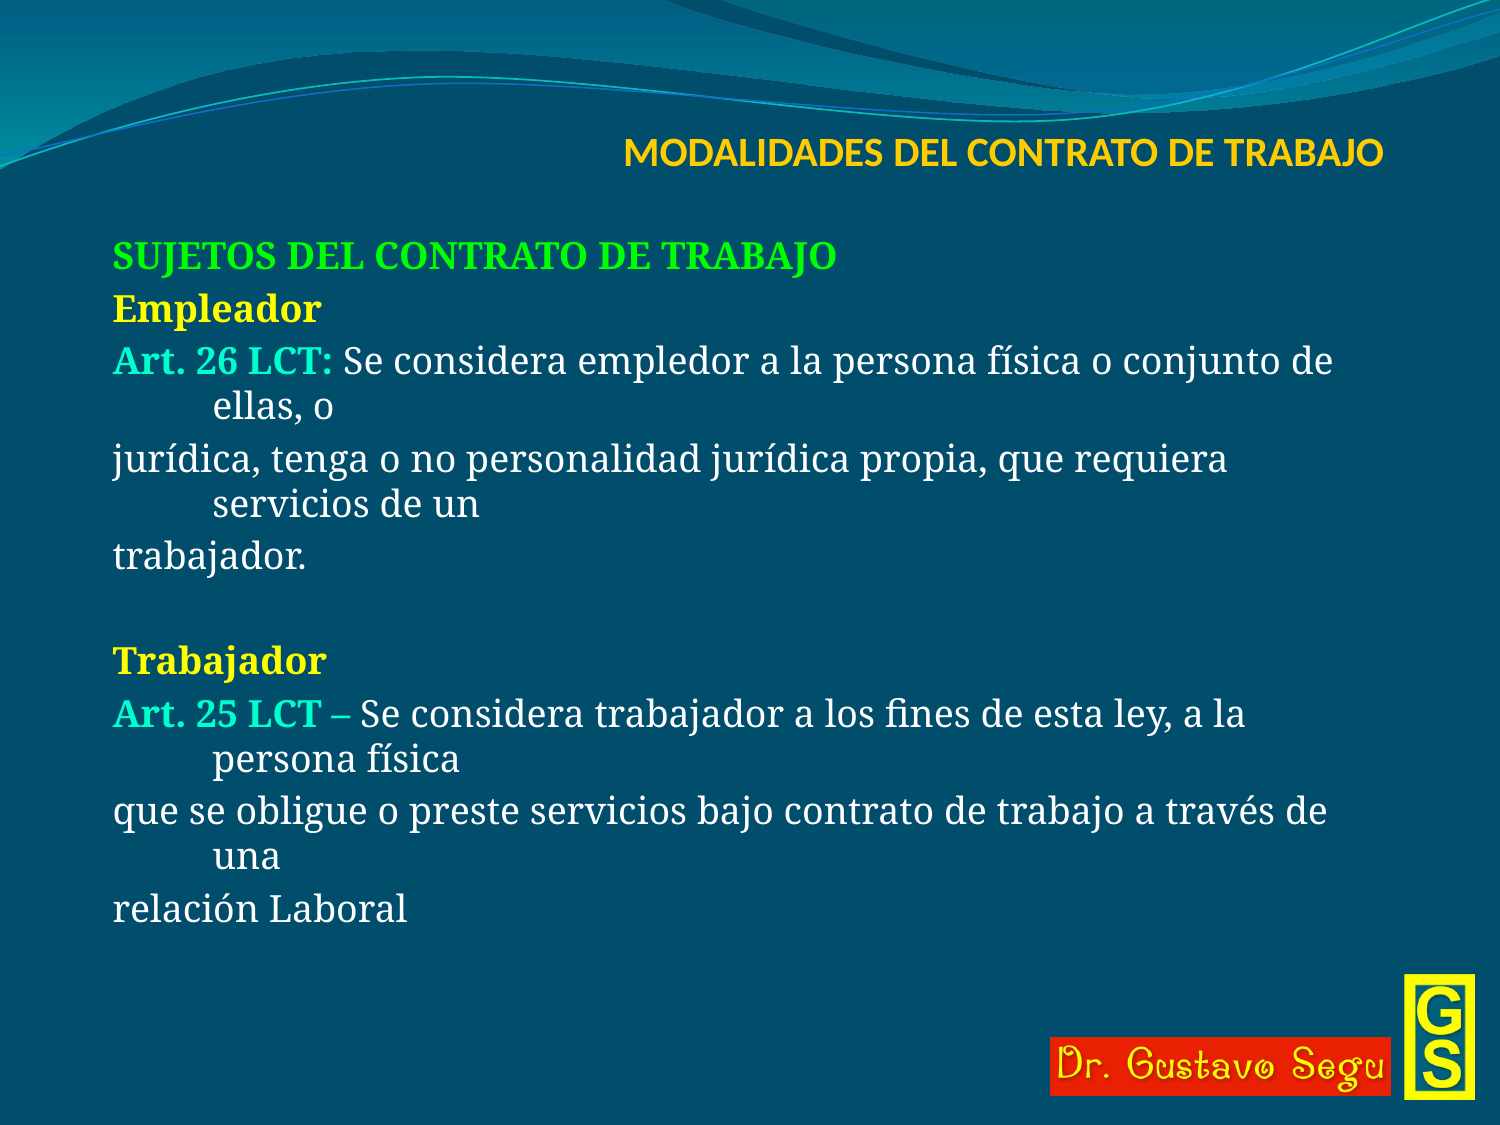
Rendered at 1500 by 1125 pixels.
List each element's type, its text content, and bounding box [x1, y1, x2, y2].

picture [1051, 1038, 1390, 1095]
picture [1405, 975, 1474, 1099]
subtitle SUJETOS DEL CONTRATO DE TRABAJO Empleador Art. 26 LCT: Se considera empledor a la persona física o conjunto de ellas, o jurídica, tenga o no personalidad jurídica propia, que requiera servicios de un trabajador. Trabajador Art. 25 LCT – Se considera trabajador a los fines de esta ley, a la persona física que se obligue o preste servicios bajo contrato de trabajo a través de una relación Laboral [112, 224, 1388, 1025]
title MODALIDADES DEL CONTRATO DE TRABAJO [112, 62, 1388, 175]
